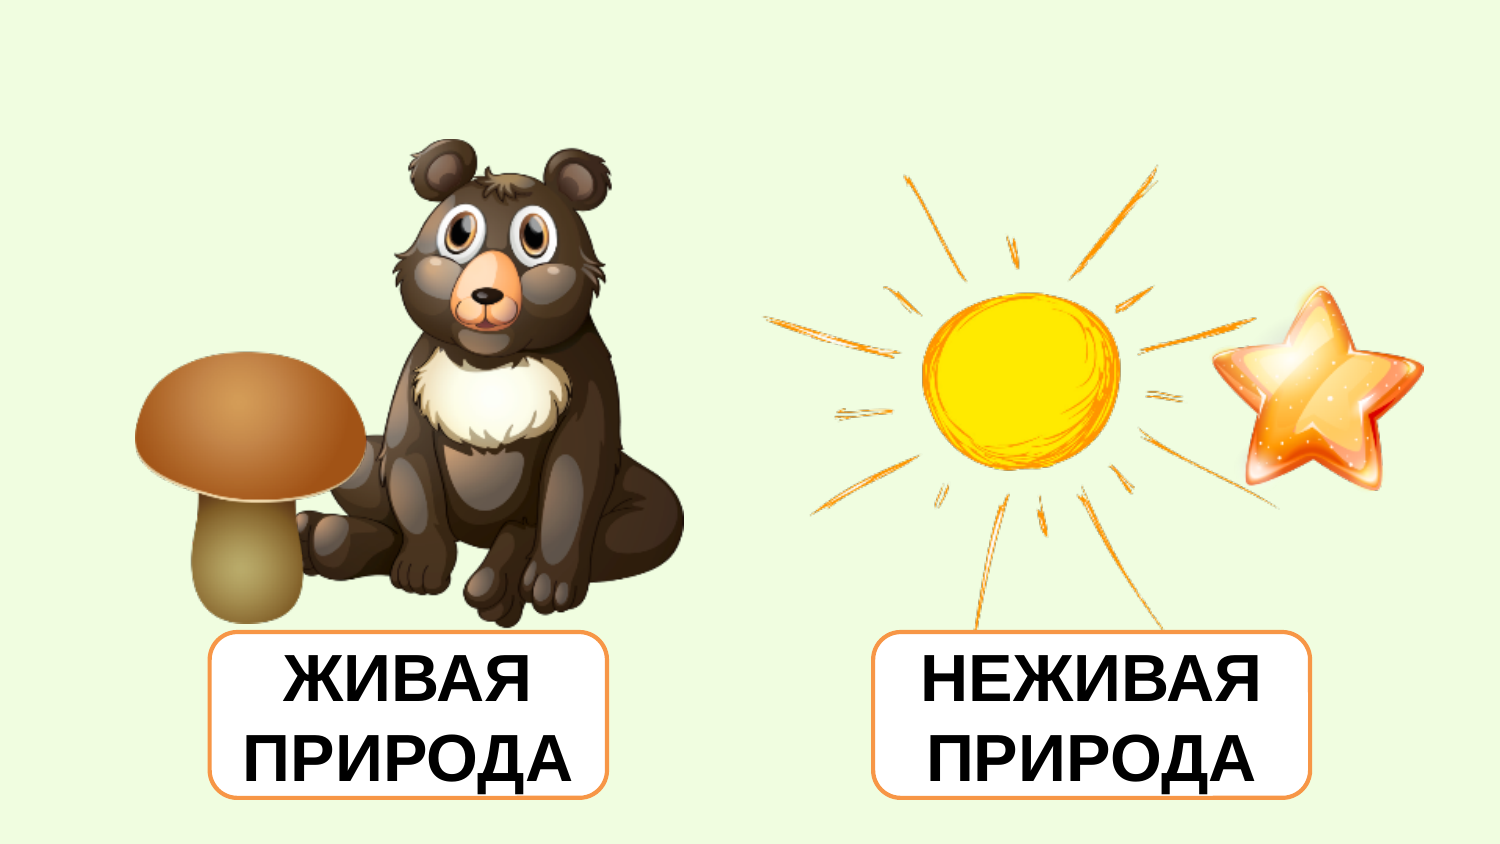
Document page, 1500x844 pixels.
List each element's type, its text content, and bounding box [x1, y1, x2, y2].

picture [0, 0, 1500, 844]
text_box НЕЖИВАЯ ПРИРОДА [871, 764, 1313, 800]
text_box ЖИВАЯ ПРИРОДА [207, 644, 610, 800]
